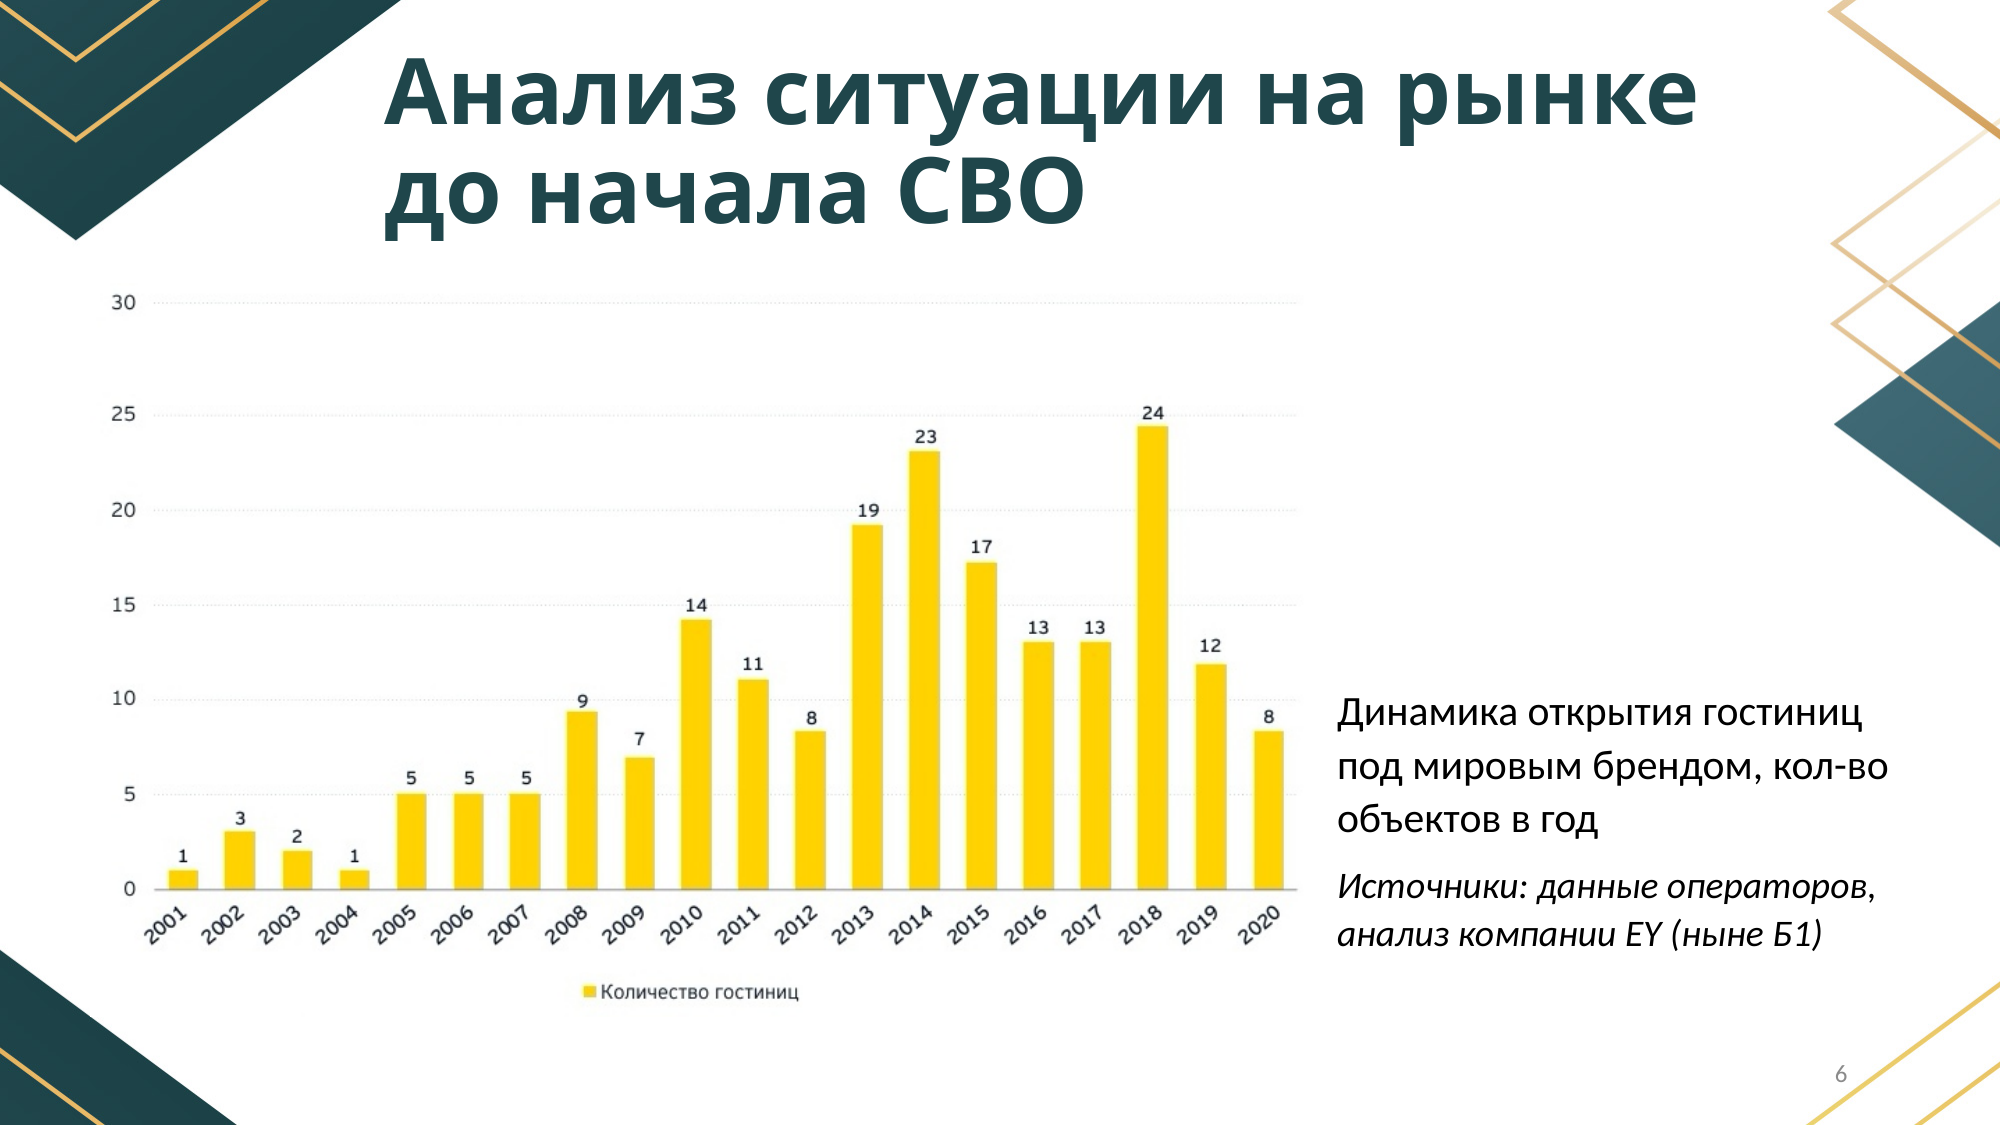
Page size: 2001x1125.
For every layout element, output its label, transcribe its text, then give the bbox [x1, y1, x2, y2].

title Анализ ситуации на рынке до начала СВО [369, 22, 2000, 266]
text_box Динамика открытия гостиниц под мировым брендом, кол-во объектов в год Источники: данные операторов, анализ компании EY (ныне Б1) [1323, 673, 1949, 962]
slide_number 6 [1412, 1042, 1863, 1103]
picture [0, 0, 2000, 1125]
